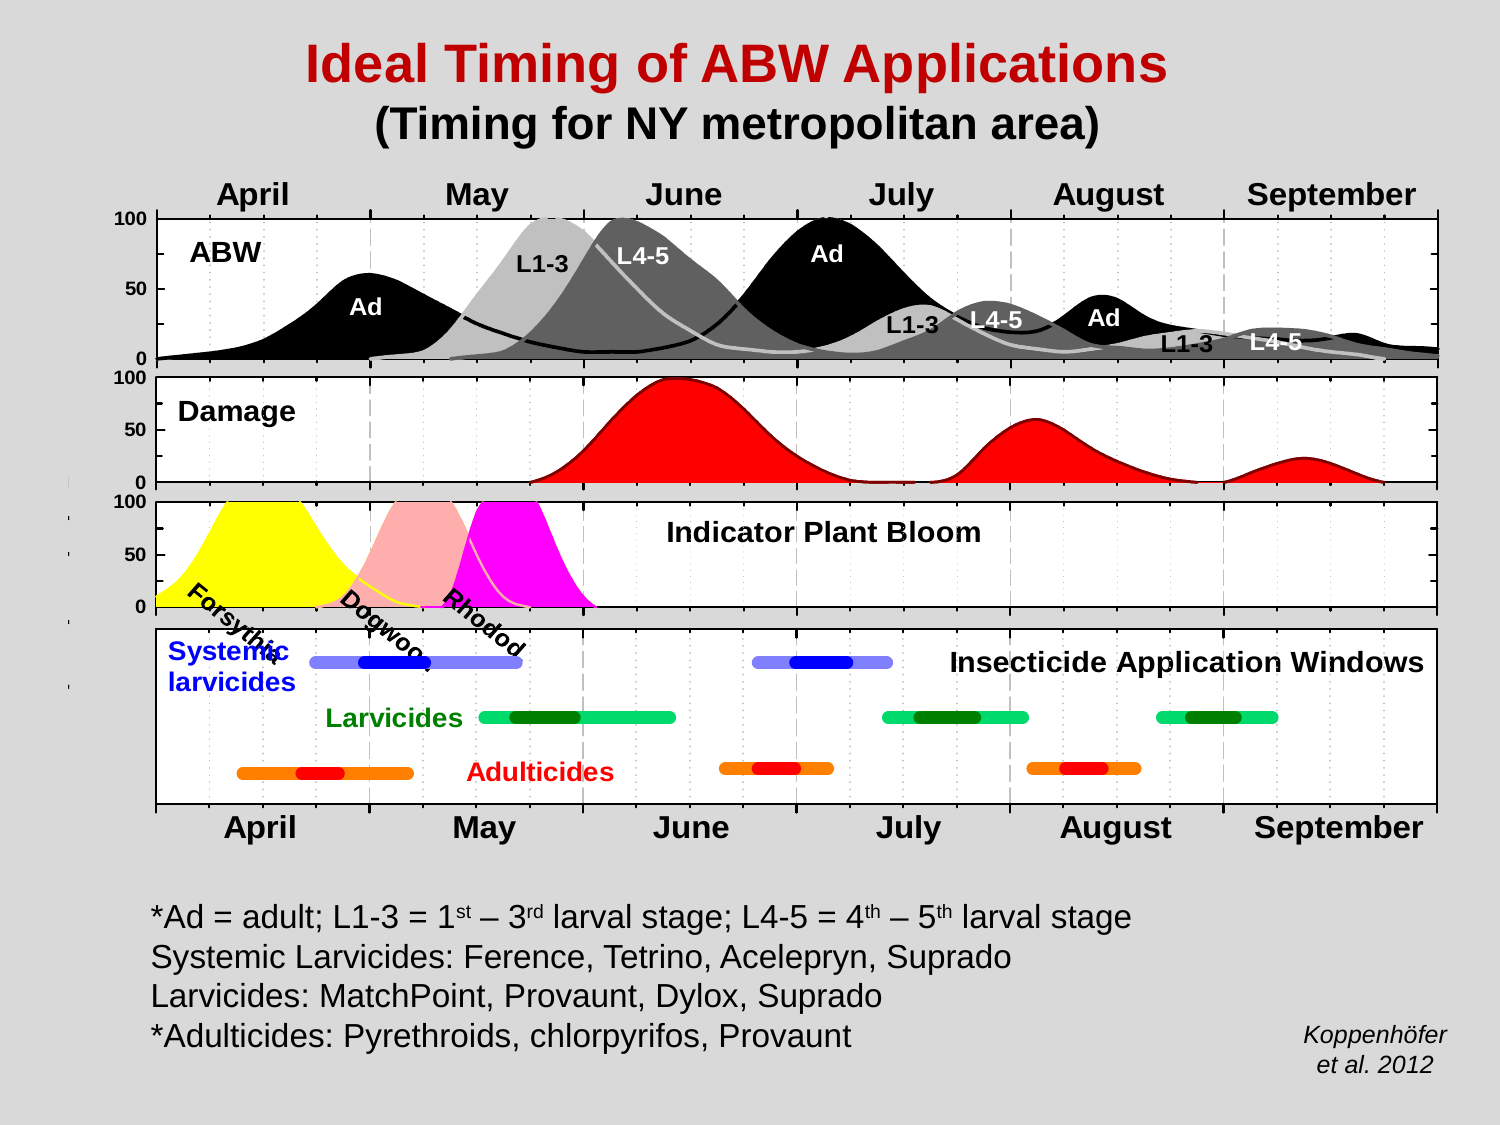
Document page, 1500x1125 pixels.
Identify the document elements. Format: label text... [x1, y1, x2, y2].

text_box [68, 171, 1488, 851]
text_box *Ad = adult; L1-3 = 1st – 3rd larval stage; L4-5 = 4th – 5th larval stage Systemic Larvicides: Ference, Tetrino, Acelepryn, Suprado Larvicides: MatchPoint, Provaunt, Dylox, Suprado *Adulticides: Pyrethroids, chlorpyrifos, Provaunt [135, 887, 1148, 1062]
text_box Koppenhöfer et al. 2012 [1288, 1011, 1463, 1087]
text_box Ideal Timing of ABW Applications (Timing for NY metropolitan area) [24, 21, 1450, 156]
